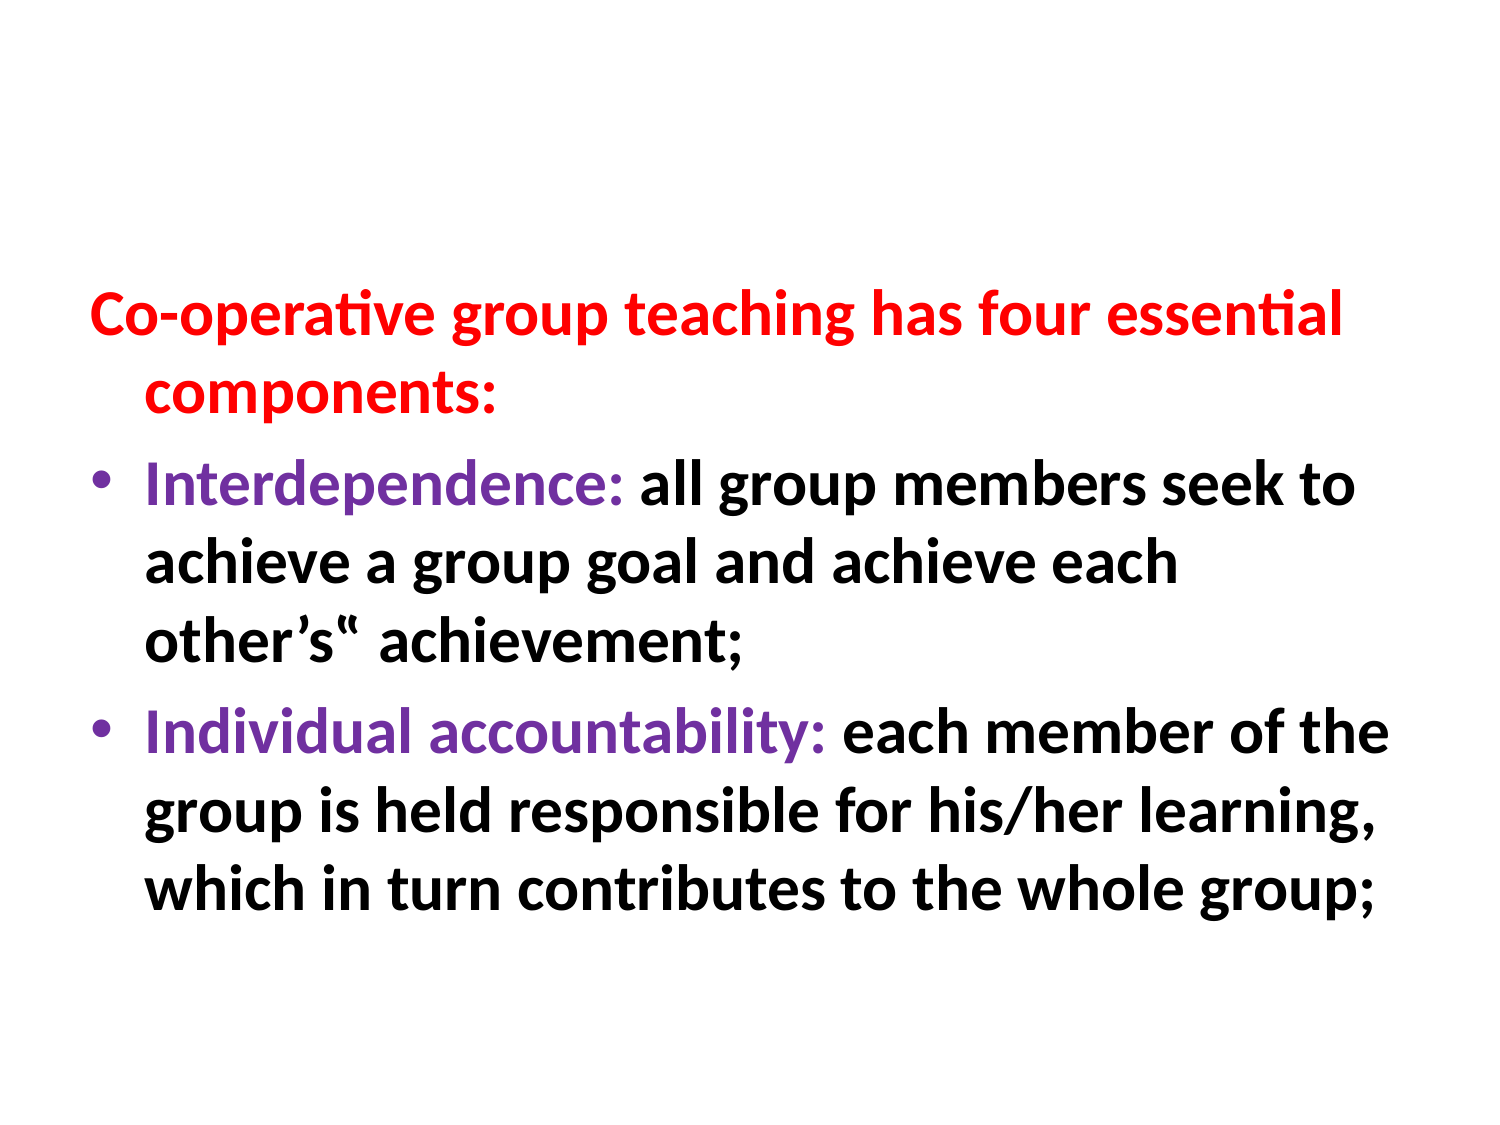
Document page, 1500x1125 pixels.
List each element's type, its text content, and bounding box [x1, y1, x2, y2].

list Co-operative group teaching has four essential components: Interdependence: all group members seek to achieve a group goal and achieve each other’s‟ achievement; Individual accountability: each member of the group is held responsible for his/her learning, which in turn contributes to the whole group; [75, 262, 1425, 1005]
